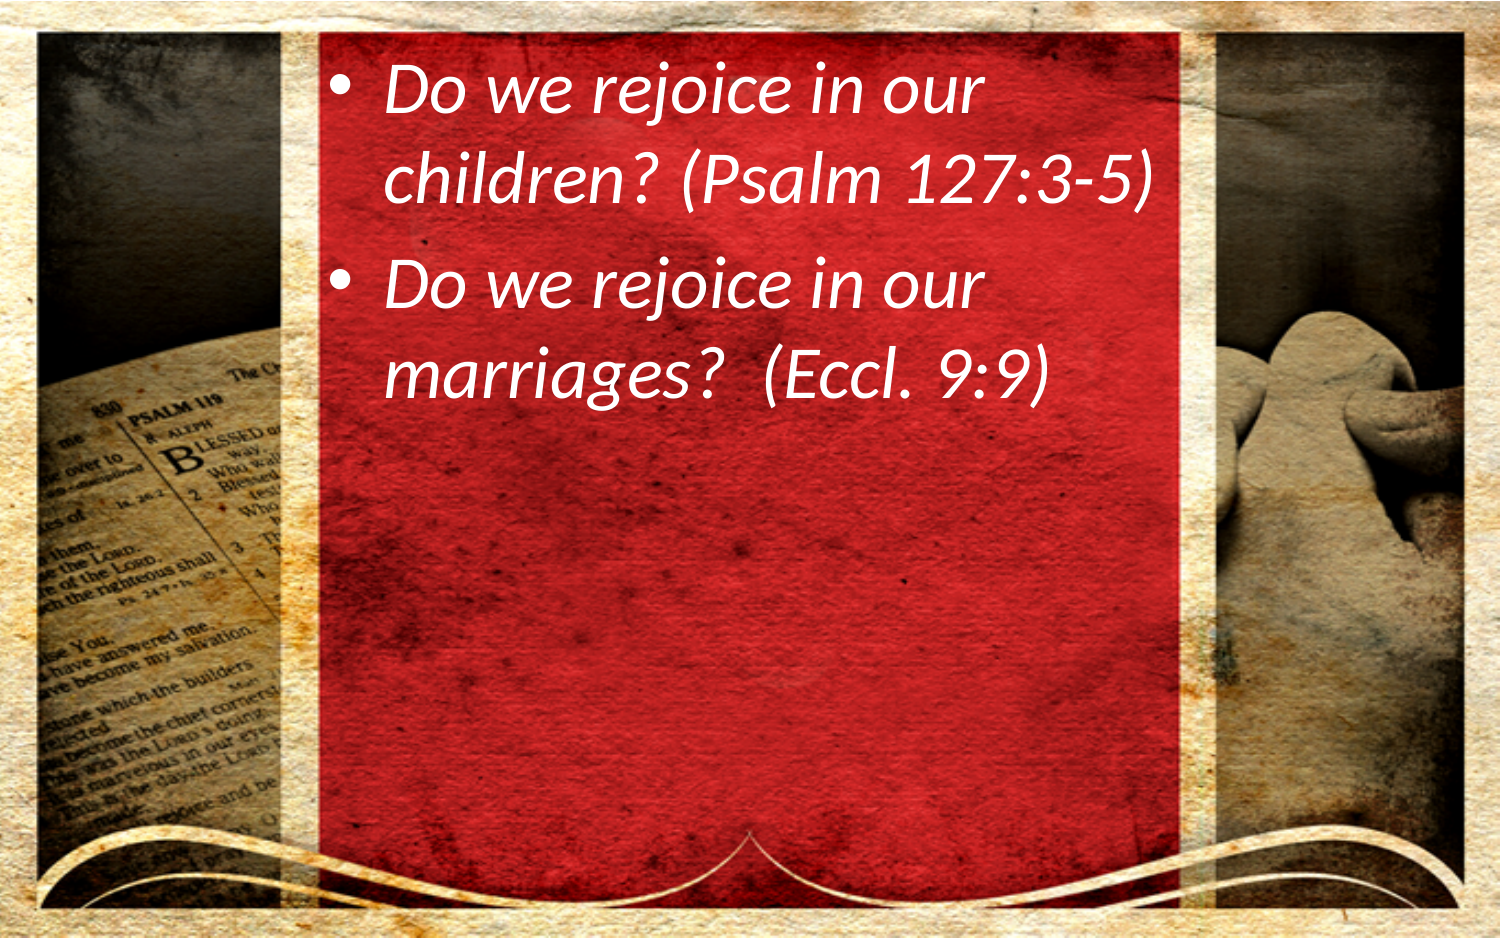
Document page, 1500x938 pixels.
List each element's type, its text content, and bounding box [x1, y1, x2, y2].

list Do we rejoice in our children? (Psalm 127:3-5) Do we rejoice in our marriages? (Eccl. 9:9) [312, 31, 1200, 882]
picture [0, 1, 1500, 938]
